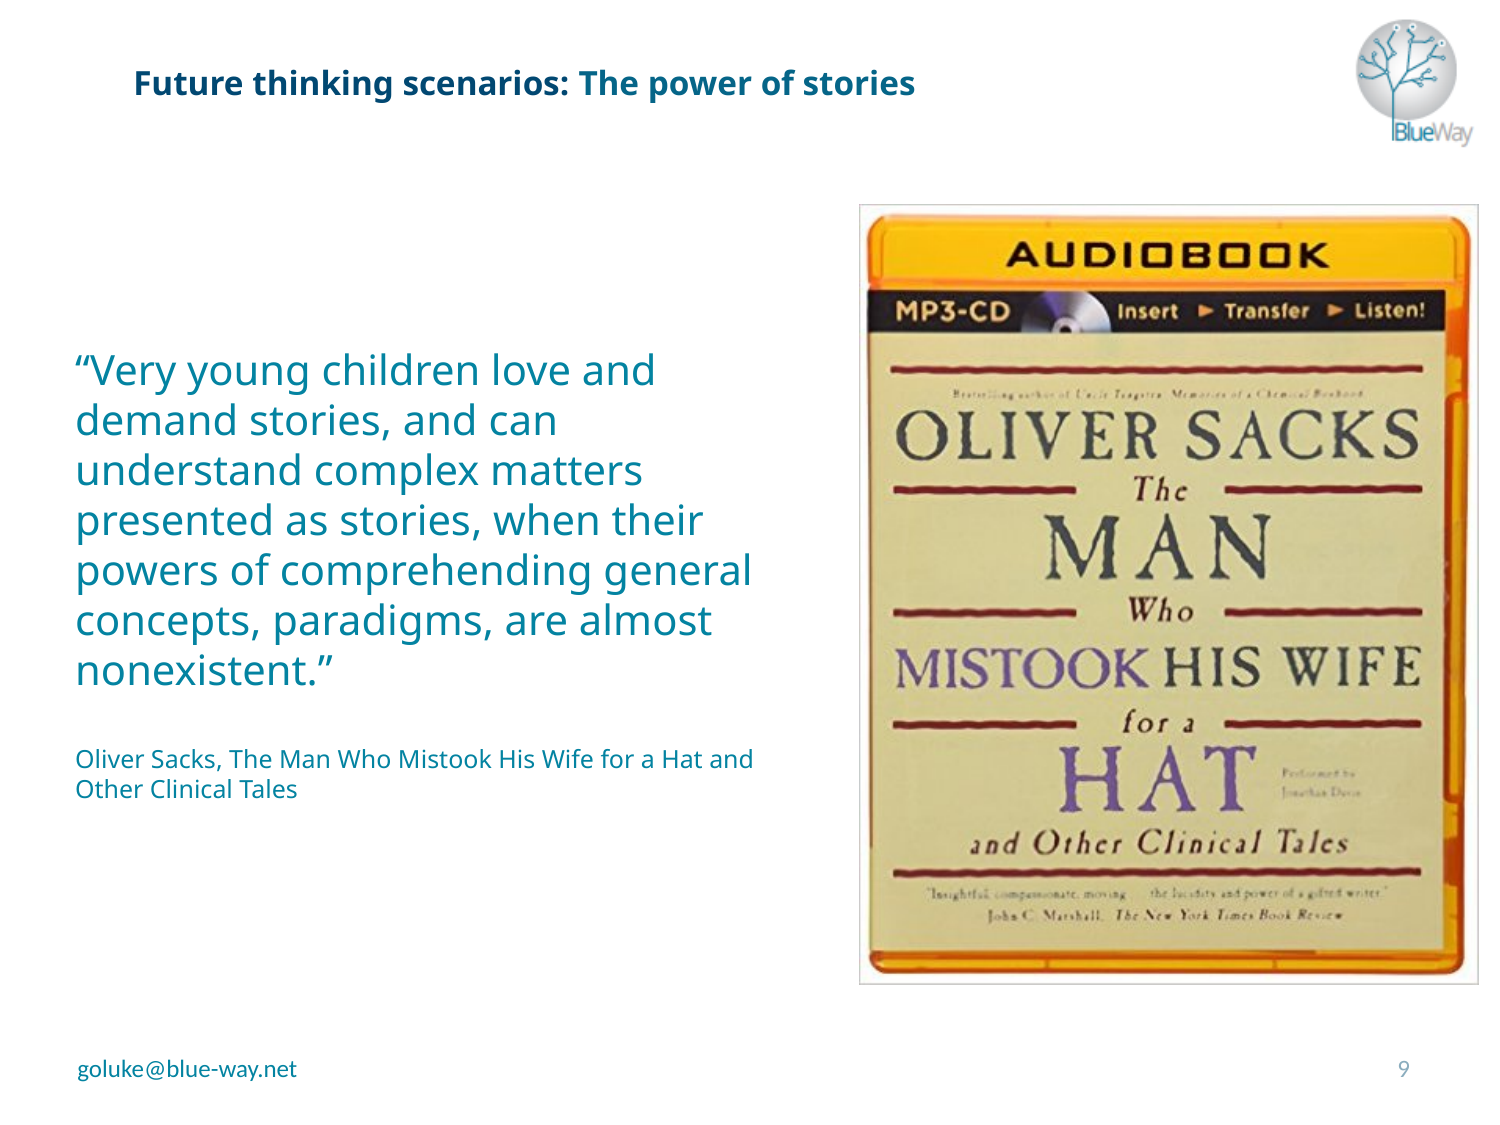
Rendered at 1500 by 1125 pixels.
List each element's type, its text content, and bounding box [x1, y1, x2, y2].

text_box Future thinking scenarios: The power of stories [118, 54, 932, 109]
text_box goluke@blue-way.net [62, 1037, 413, 1098]
text_box “Very young children love and demand stories, and can understand complex matters presented as stories, when their powers of comprehending general concepts, paradigms, are almost nonexistent.” Oliver Sacks, The Man Who Mistook His Wife for a Hat and Other Clinical Tales [60, 336, 806, 812]
picture [1349, 12, 1479, 152]
picture [859, 204, 1479, 985]
slide_number 9 [1074, 1037, 1425, 1098]
